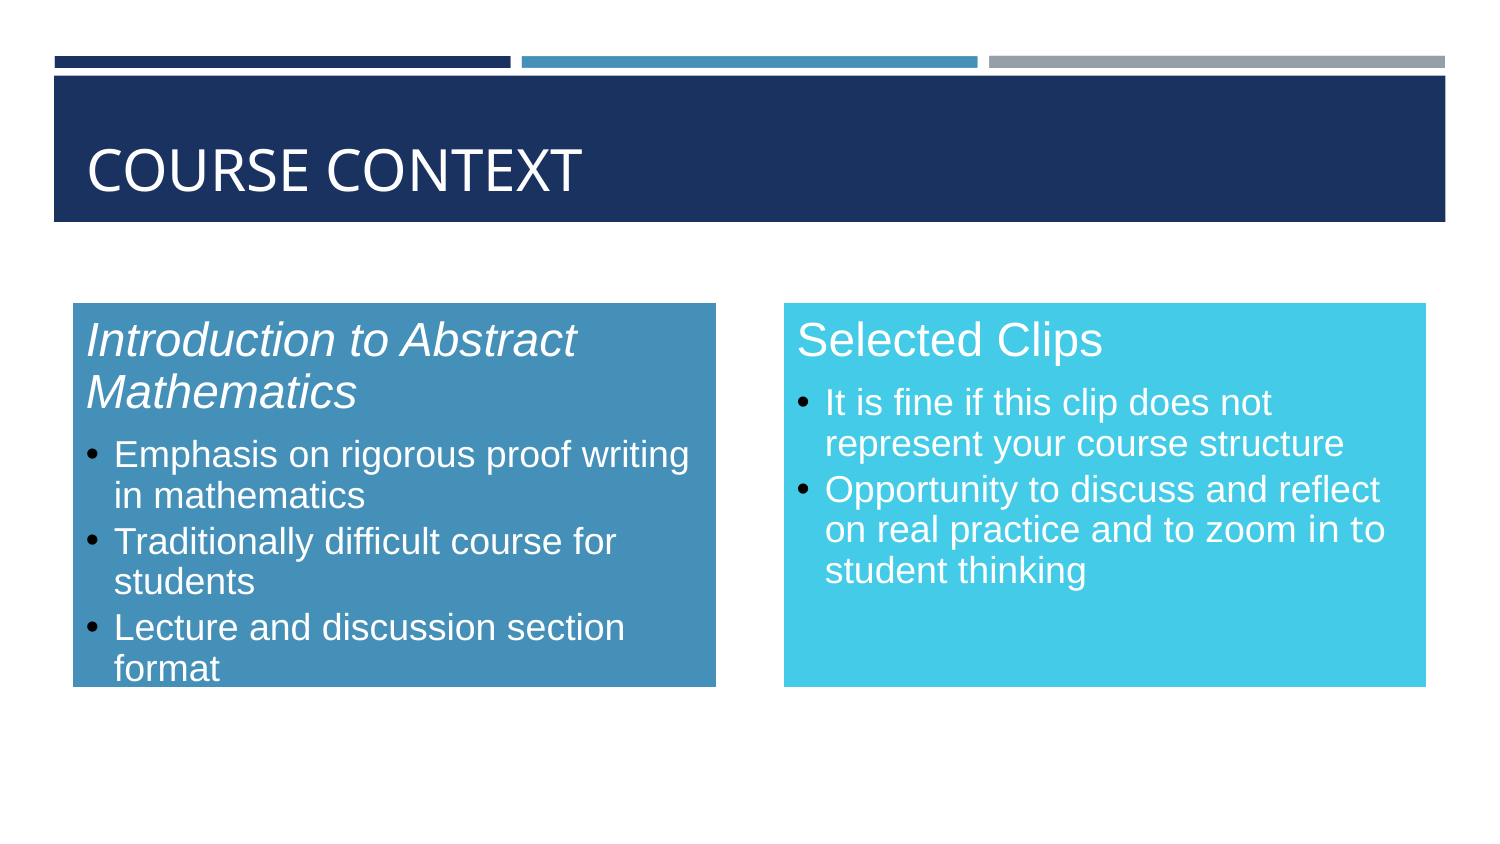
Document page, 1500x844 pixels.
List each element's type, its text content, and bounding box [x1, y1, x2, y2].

text_box [54, 75, 1446, 222]
text_box [989, 55, 1445, 68]
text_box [71, 300, 1429, 689]
text_box [54, 56, 511, 68]
text_box [521, 56, 978, 68]
title COURSE CONTEXT [71, 86, 1429, 212]
